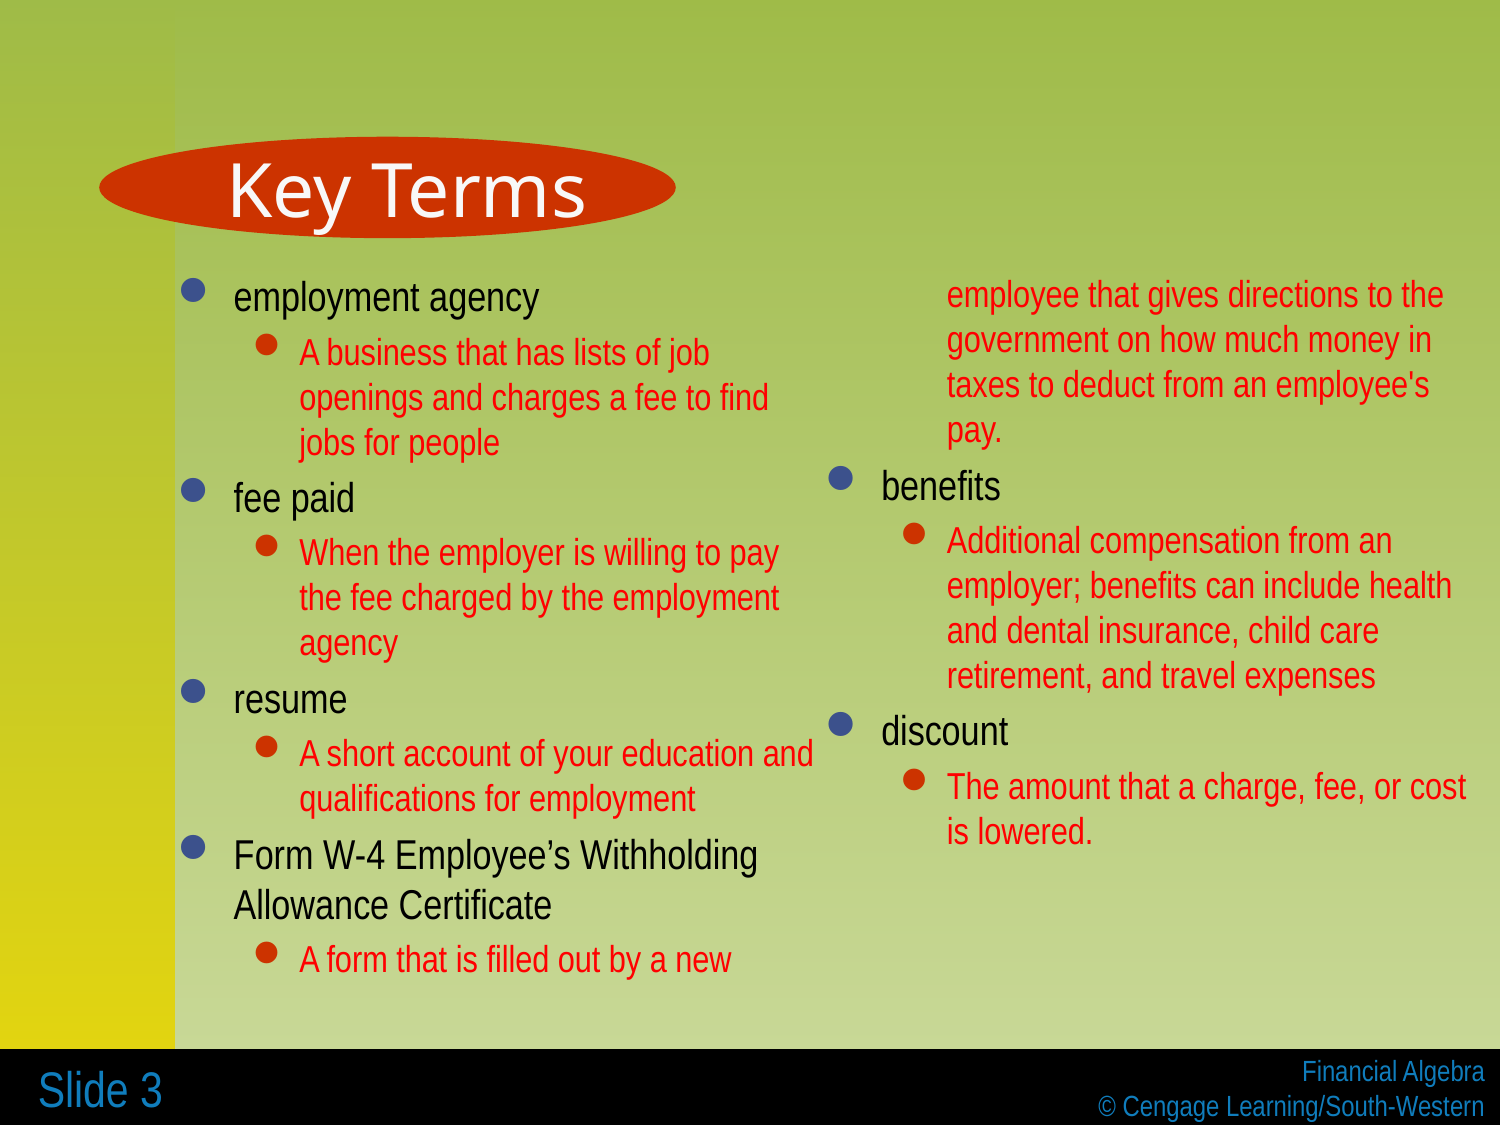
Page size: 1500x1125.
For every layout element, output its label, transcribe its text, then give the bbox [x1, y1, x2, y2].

text_box Key Terms [99, 137, 676, 238]
list employment agency A business that has lists of job openings and charges a fee to find jobs for people fee paid When the employer is willing to pay the fee charged by the employment agency resume A short account of your education and qualifications for employment Form W-4 Employee’s Withholding Allowance Certificate A form that is filled out by a new employee that gives directions to the government on how much money in taxes to deduct from an employee's pay. benefits Additional compensation from an employer; benefits can include health and dental insurance, child care retirement, and travel expenses discount The amount that a charge, fee, or cost is lowered. [162, 262, 1488, 1013]
slide_number Slide 3 [0, 1050, 330, 1125]
